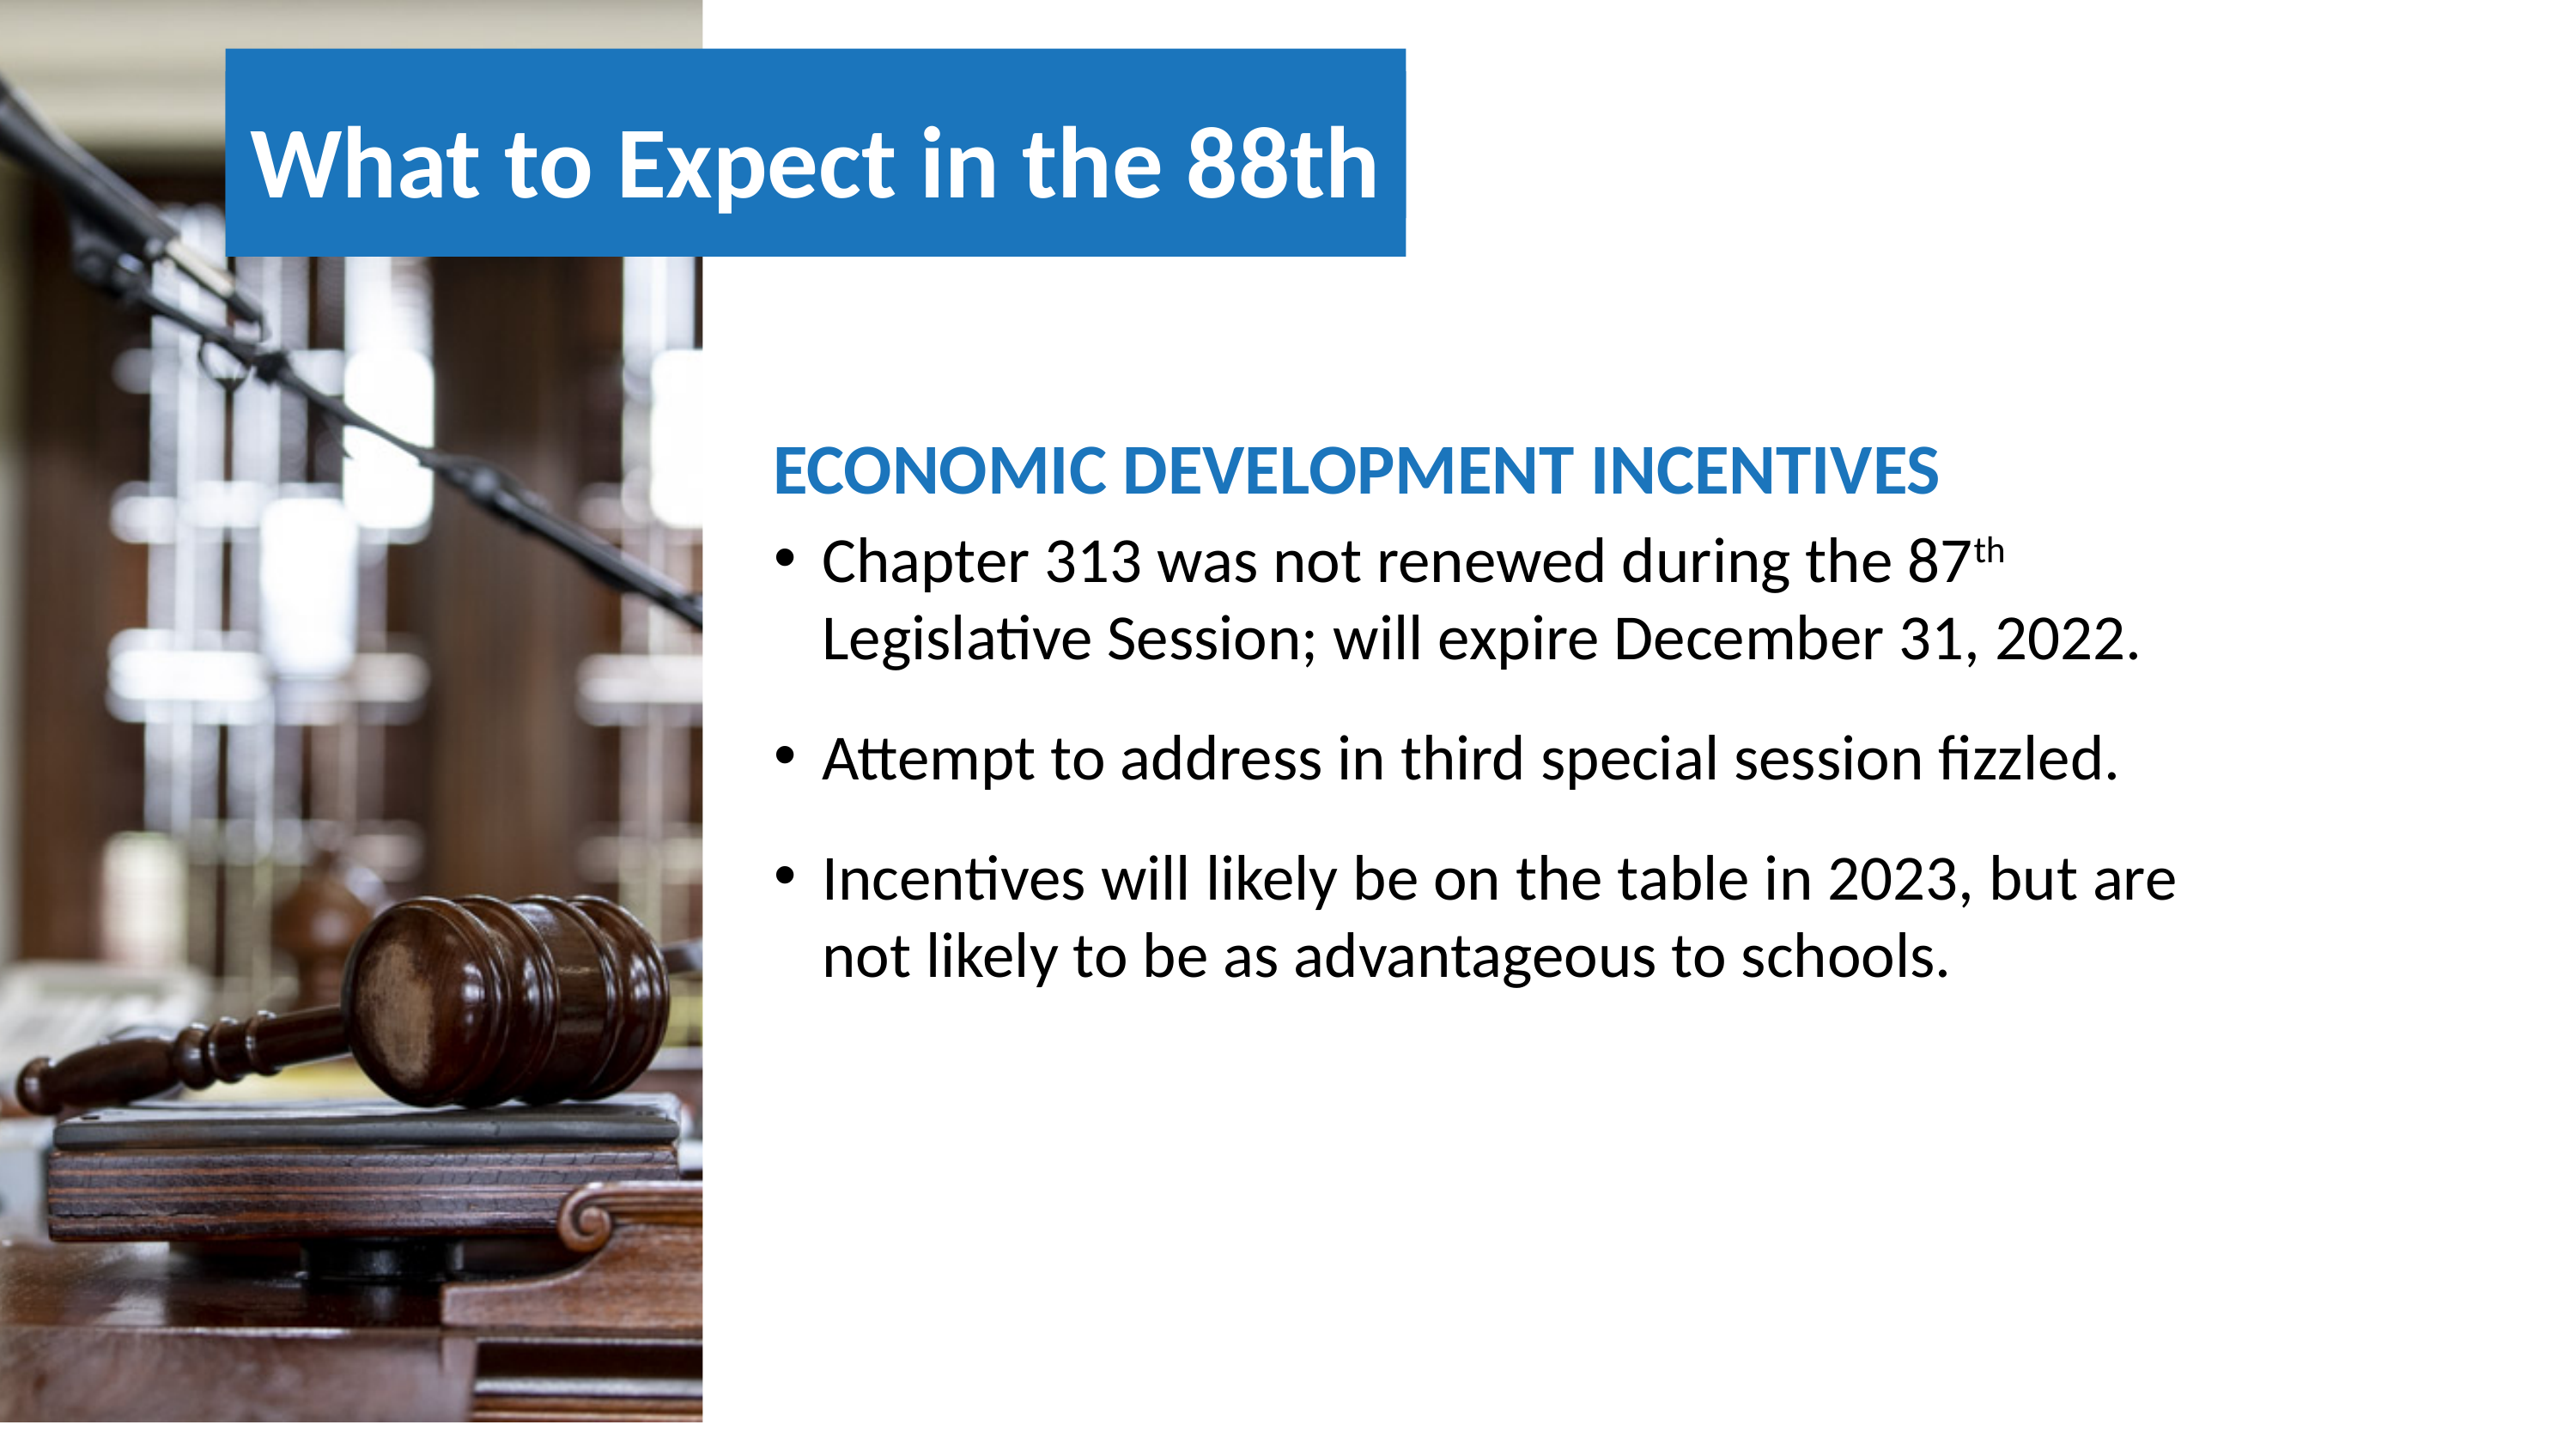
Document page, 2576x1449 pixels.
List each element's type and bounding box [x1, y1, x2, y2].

picture [0, 0, 703, 1422]
text_box [772, 386, 2227, 1039]
text_box [225, 48, 1406, 258]
